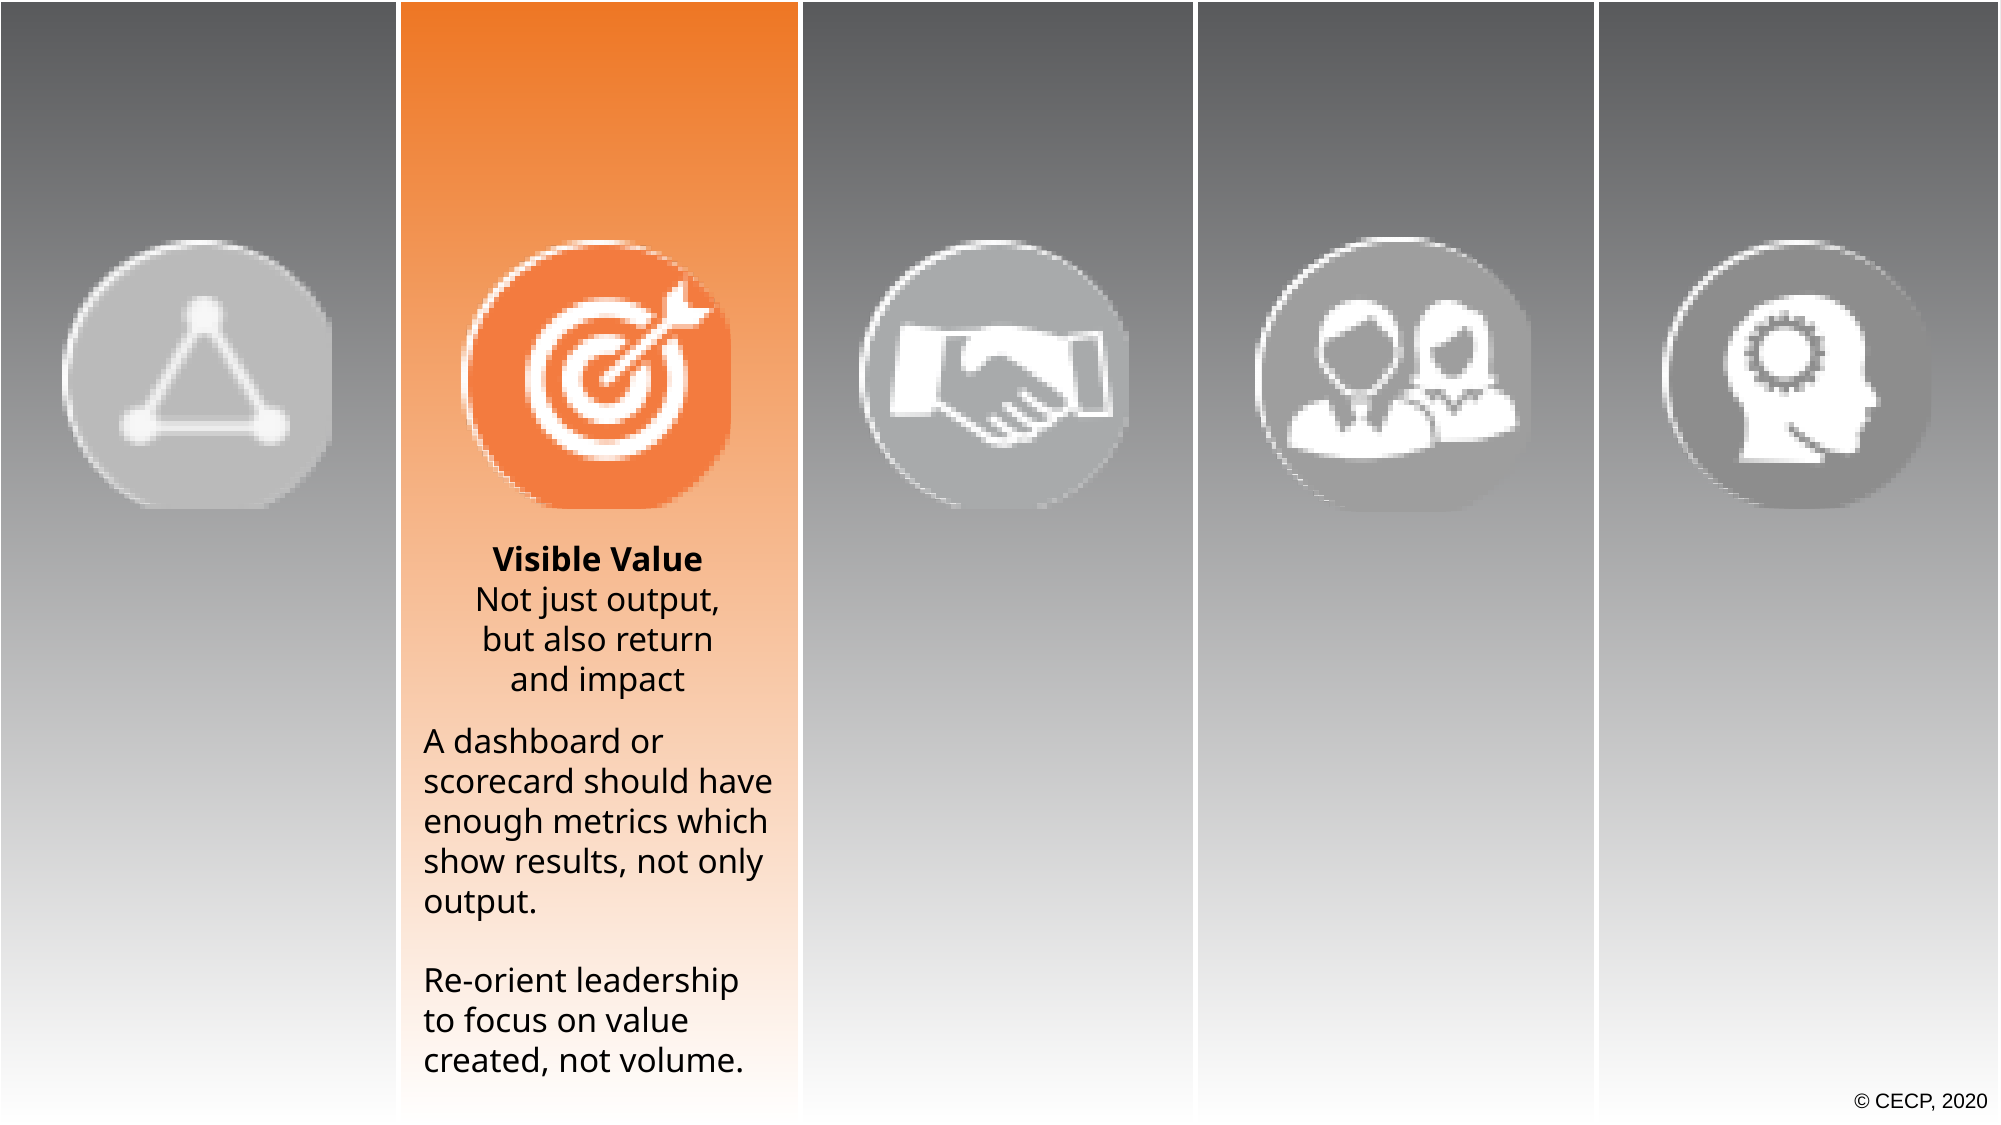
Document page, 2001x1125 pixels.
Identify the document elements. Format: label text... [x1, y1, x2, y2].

text_box A dashboard or scorecard should have enough metrics which show results, not only output. Re-orient leadership to focus on value created, not volume. [408, 712, 793, 1087]
picture [1261, 242, 1532, 513]
picture [68, 245, 332, 509]
text_box [396, 0, 803, 1125]
text_box [0, 0, 396, 1125]
text_box [1594, 0, 2000, 1125]
picture [467, 245, 732, 509]
text_box [1193, 0, 1594, 1125]
text_box © CECP, 2020 [1839, 1079, 2000, 1120]
picture [1668, 245, 1932, 509]
picture [865, 245, 1129, 509]
text_box Visible Value Not just output, but also return and impact [439, 530, 757, 706]
text_box [803, 0, 1193, 1125]
